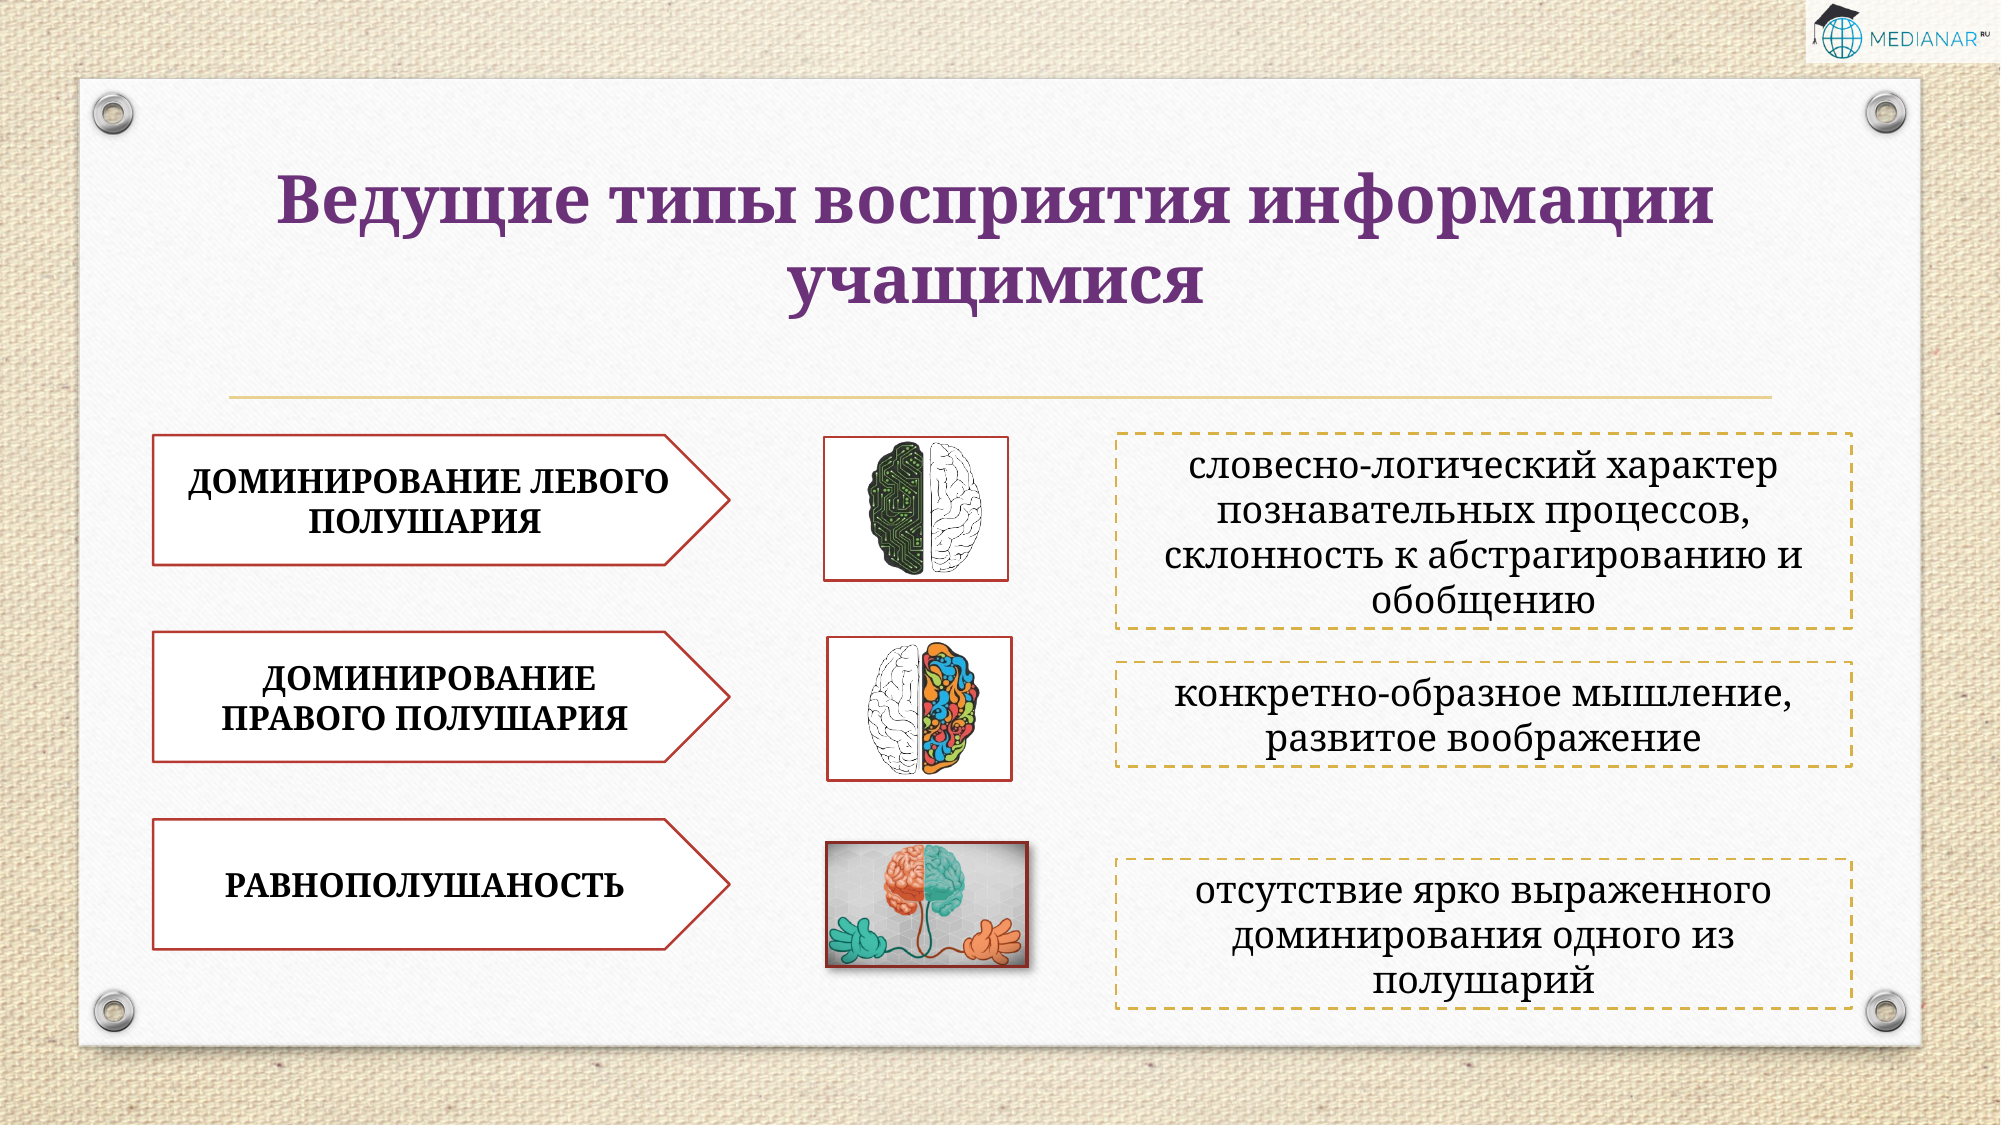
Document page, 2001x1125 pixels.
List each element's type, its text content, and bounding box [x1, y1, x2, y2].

picture [0, 0, 2001, 1125]
text_box конкретно-образное мышление, развитое воображение [1115, 661, 1853, 768]
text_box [823, 436, 1009, 581]
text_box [827, 636, 1012, 781]
text_box ДОМИНИРОВАНИЕ ПРАВОГО ПОЛУШАРИЯ [151, 630, 731, 764]
text_box ДОМИНИРОВАНИЕ ЛЕВОГО ПОЛУШАРИЯ [151, 433, 731, 567]
text_box словесно-логический характер познавательных процессов, склонность к абстрагированию и обобщению [1115, 432, 1853, 630]
text_box РАВНОПОЛУШАНОСТЬ [151, 818, 731, 951]
title Ведущие типы восприятия информации учащимися [131, 101, 1862, 372]
text_box отсутствие ярко выраженного доминирования одного из полушарий [1115, 858, 1853, 1010]
